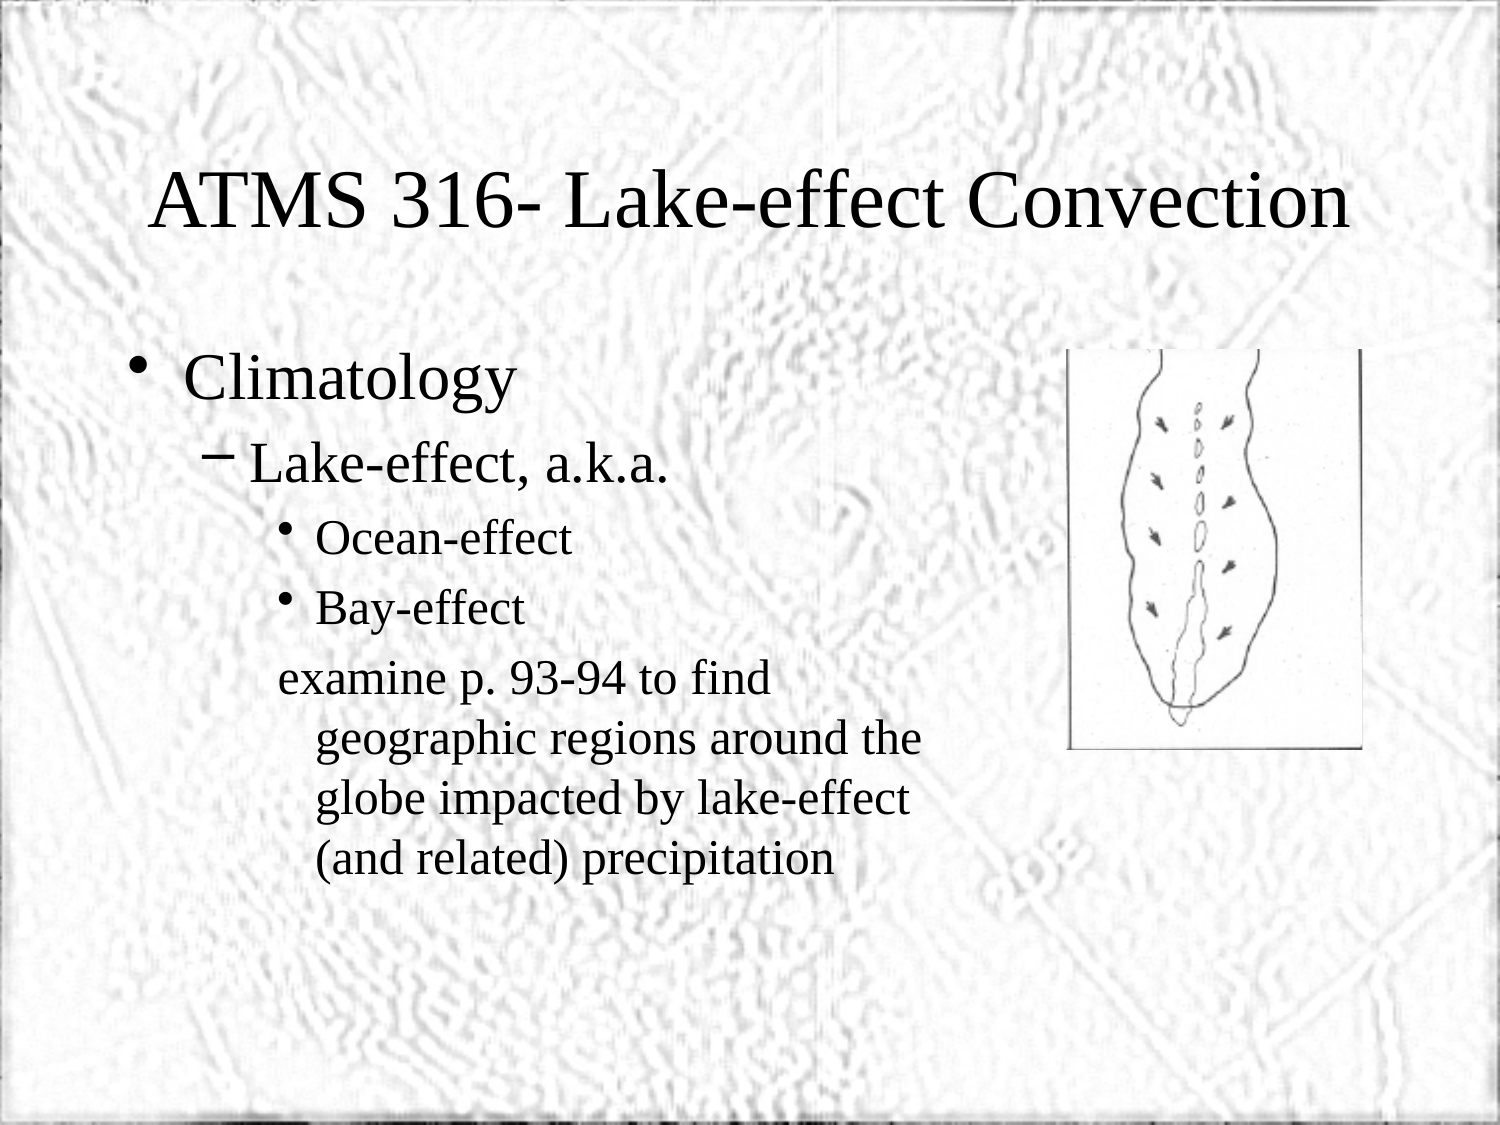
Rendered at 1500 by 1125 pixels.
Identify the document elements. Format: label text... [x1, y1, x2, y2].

title ATMS 316- Lake-effect Convection [112, 99, 1388, 288]
list Climatology Lake-effect, a.k.a. Ocean-effect Bay-effect examine p. 93-94 to find geographic regions around the globe impacted by lake-effect (and related) precipitation [112, 324, 976, 1088]
picture [0, 0, 1500, 1125]
